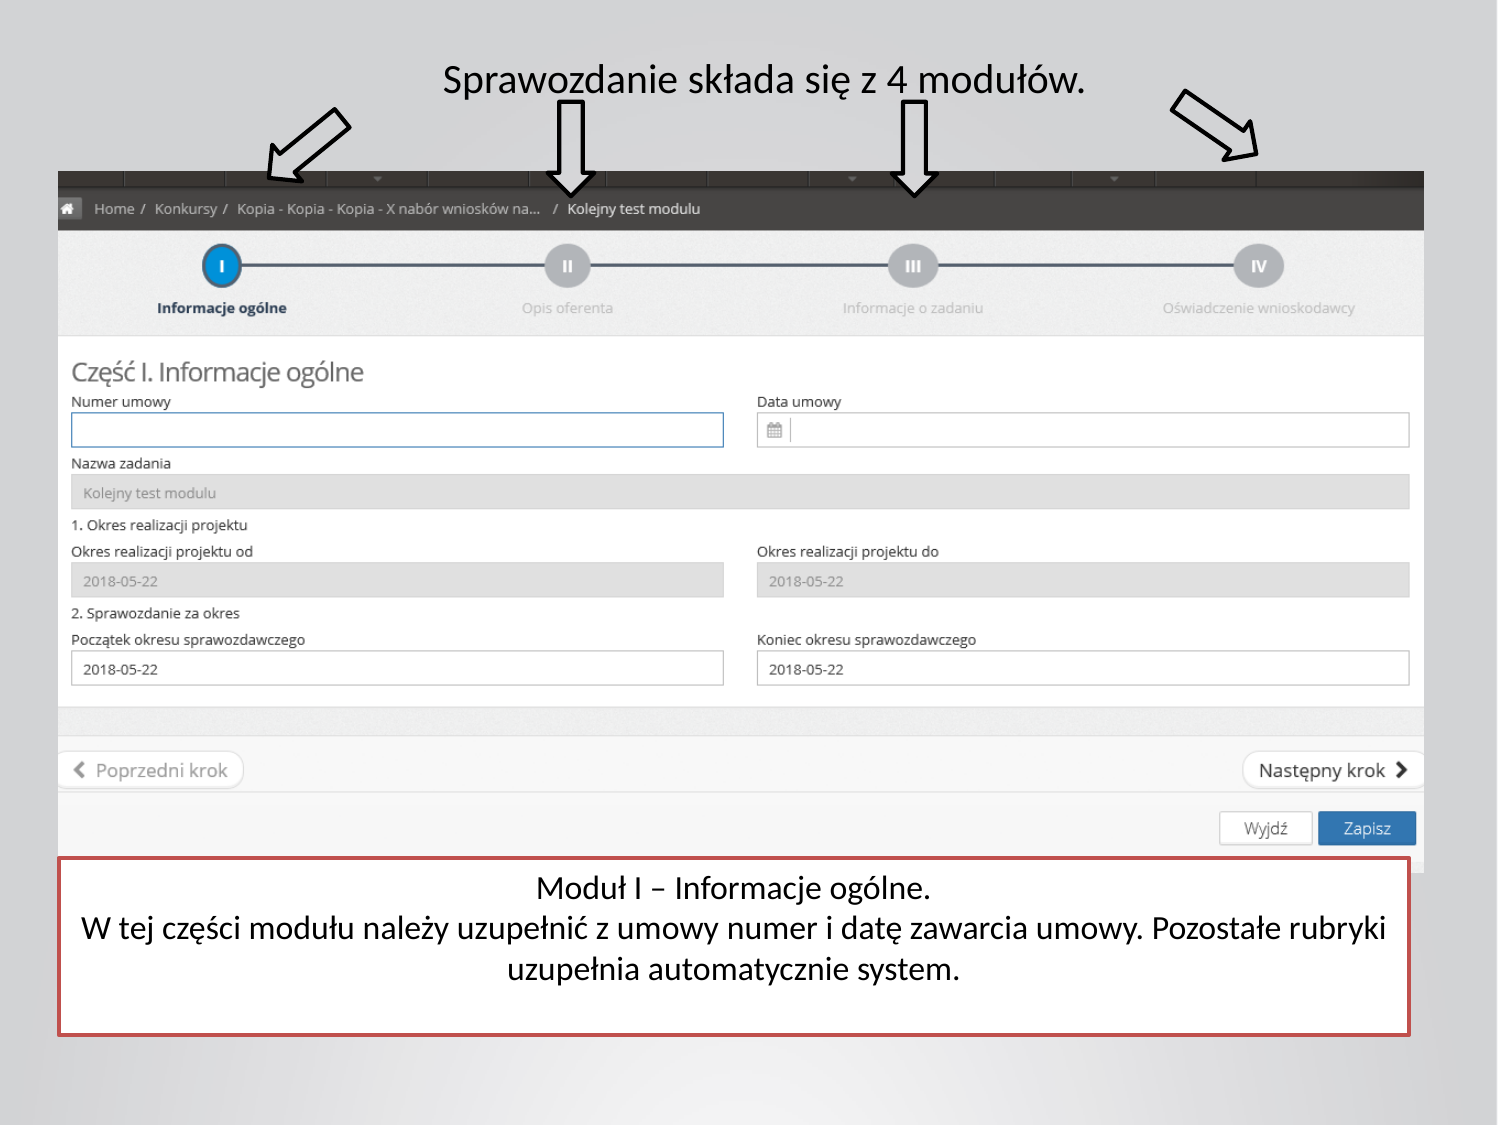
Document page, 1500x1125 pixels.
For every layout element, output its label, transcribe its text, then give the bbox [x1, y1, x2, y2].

text_box [267, 129, 351, 170]
text_box Sprawozdanie składa się z 4 modułów. [89, 24, 1440, 129]
picture [0, 0, 1500, 1125]
text_box [900, 129, 928, 170]
text_box [557, 129, 585, 170]
title Moduł I – Informacje ogólne. W tej części modułu należy uzupełnić z umowy numer i datę zawarcia umowy. Pozostałe rubryki uzupełnia automatycznie system. [57, 881, 1411, 1037]
text_box [1195, 129, 1259, 163]
